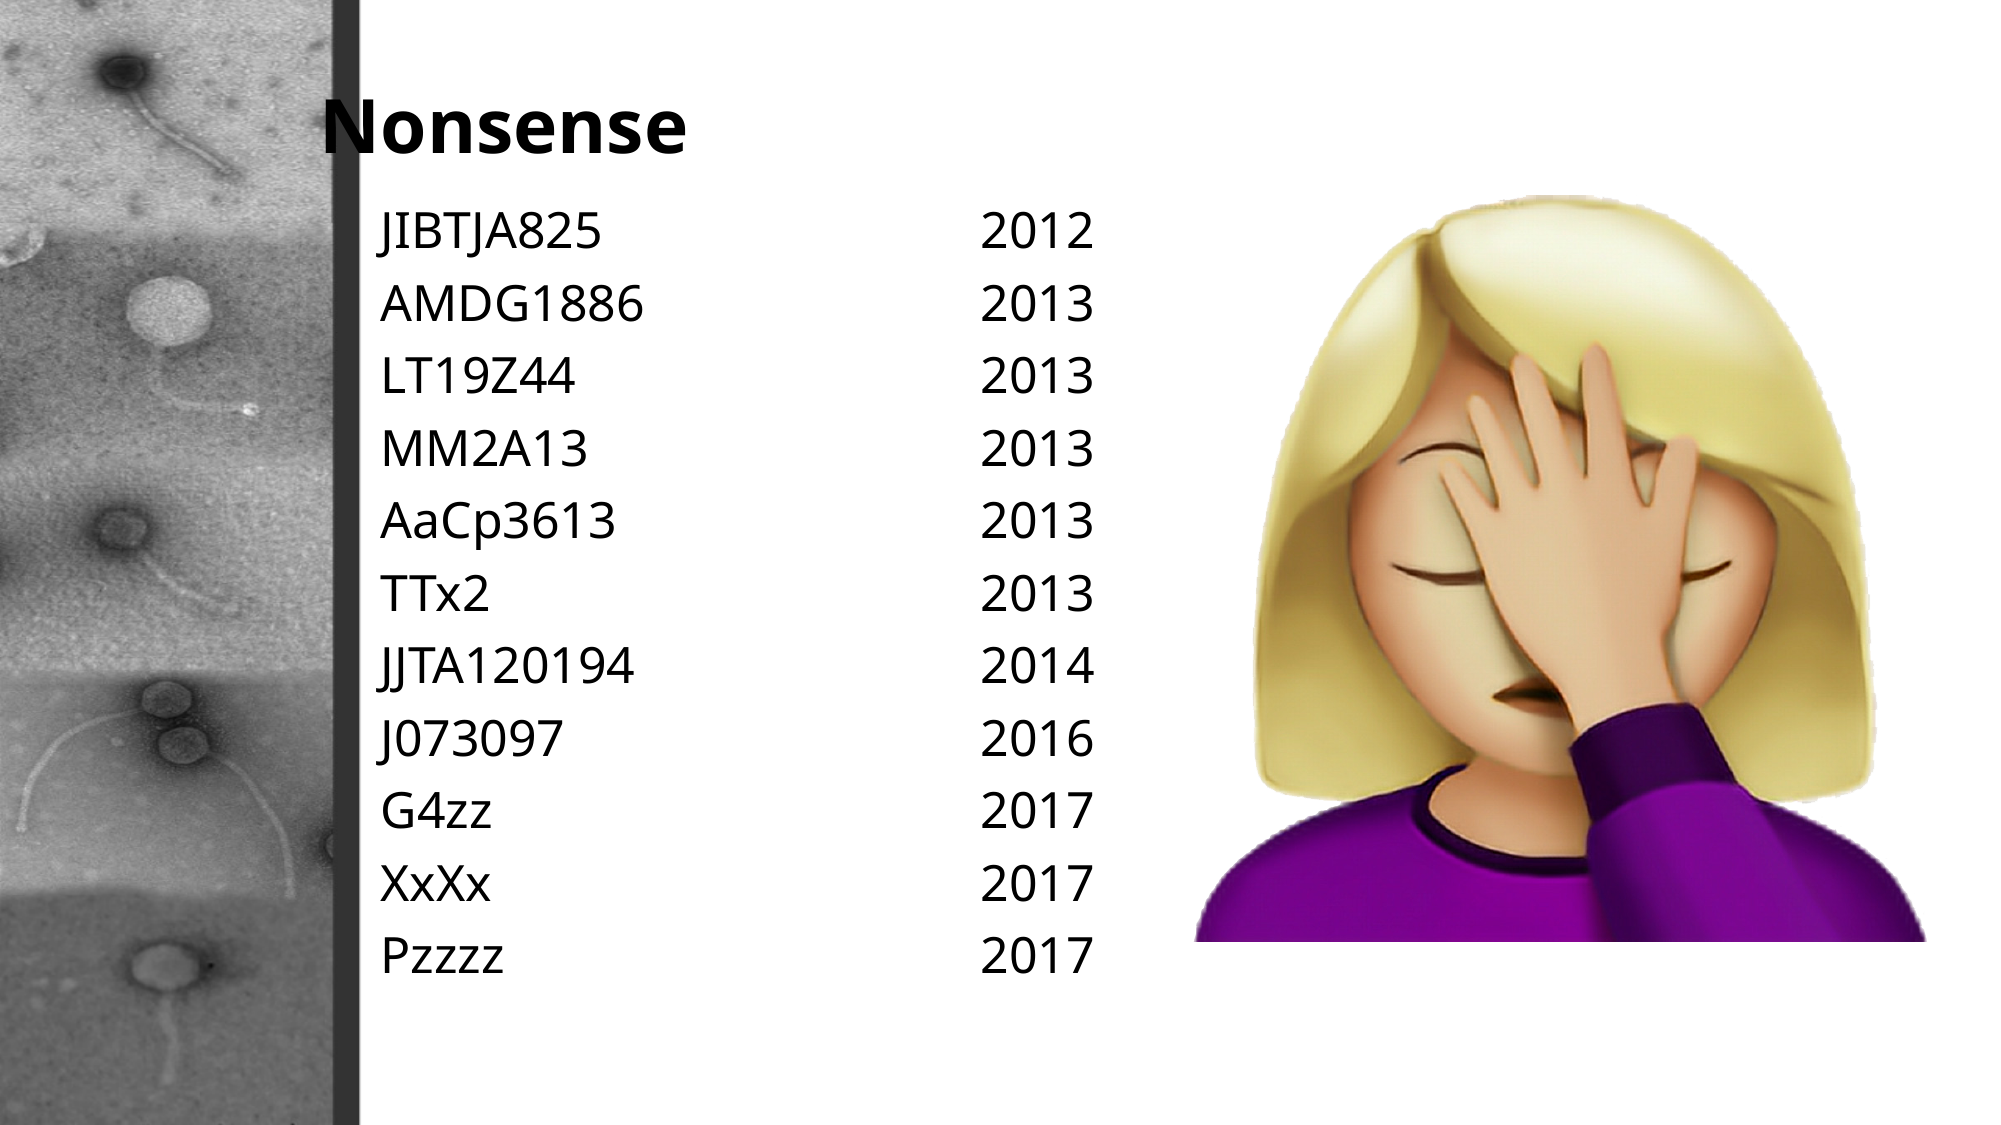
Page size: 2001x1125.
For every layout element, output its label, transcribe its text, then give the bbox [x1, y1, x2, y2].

title Nonsense [304, 48, 1908, 211]
text_box JIBTJA825 2012 AMDG1886 2013 LT19Z44 2013 MM2A13 2013 AaCp3613 2013 TTx2 2013 JJTA120194 2014 J073097 2016 G4zz 2017 XxXx 2017 Pzzzz 2017 [365, 191, 1366, 1049]
picture [0, 0, 2001, 1125]
